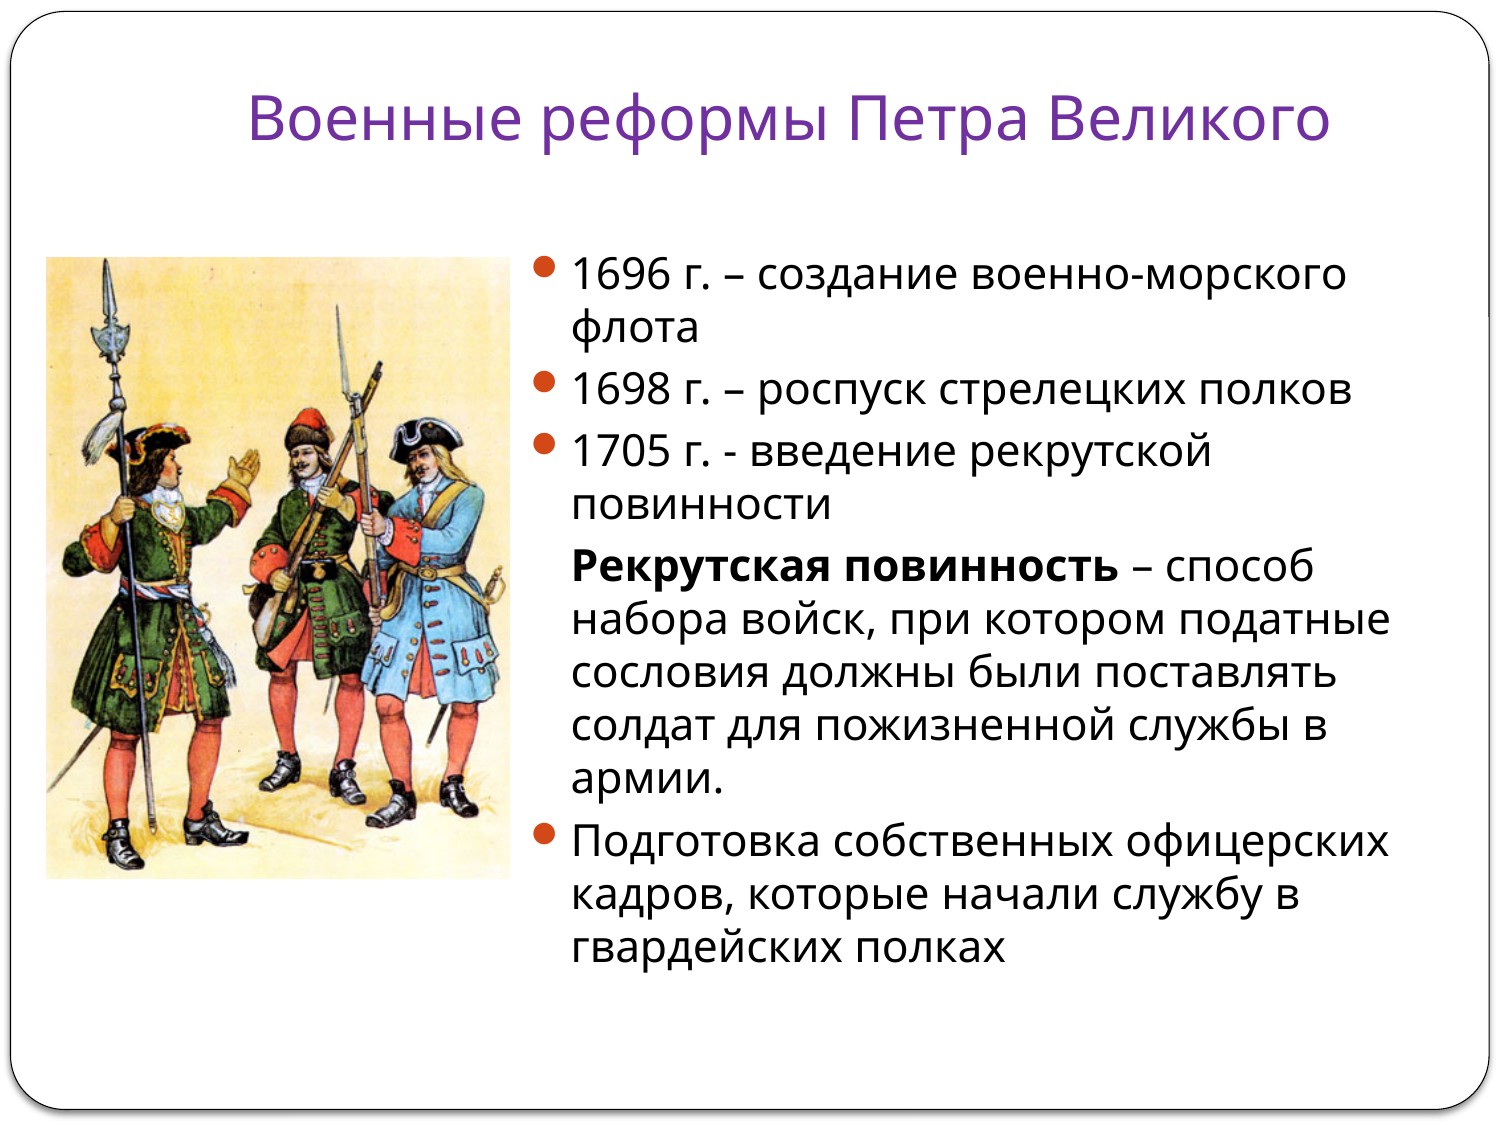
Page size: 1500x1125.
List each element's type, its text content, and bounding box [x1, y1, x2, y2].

picture [46, 257, 510, 880]
text_box Военные реформы Петра Великого [152, 70, 1428, 188]
list 1696 г. – создание военно-морского флота 1698 г. – роспуск стрелецких полков 1705 г. - введение рекрутской повинности Рекрутская повинность – способ набора войск, при котором податные сословия должны были поставлять солдат для пожизненной службы в армии. Подготовка собственных офицерских кадров, которые начали службу в гвардейских полках [515, 237, 1425, 988]
